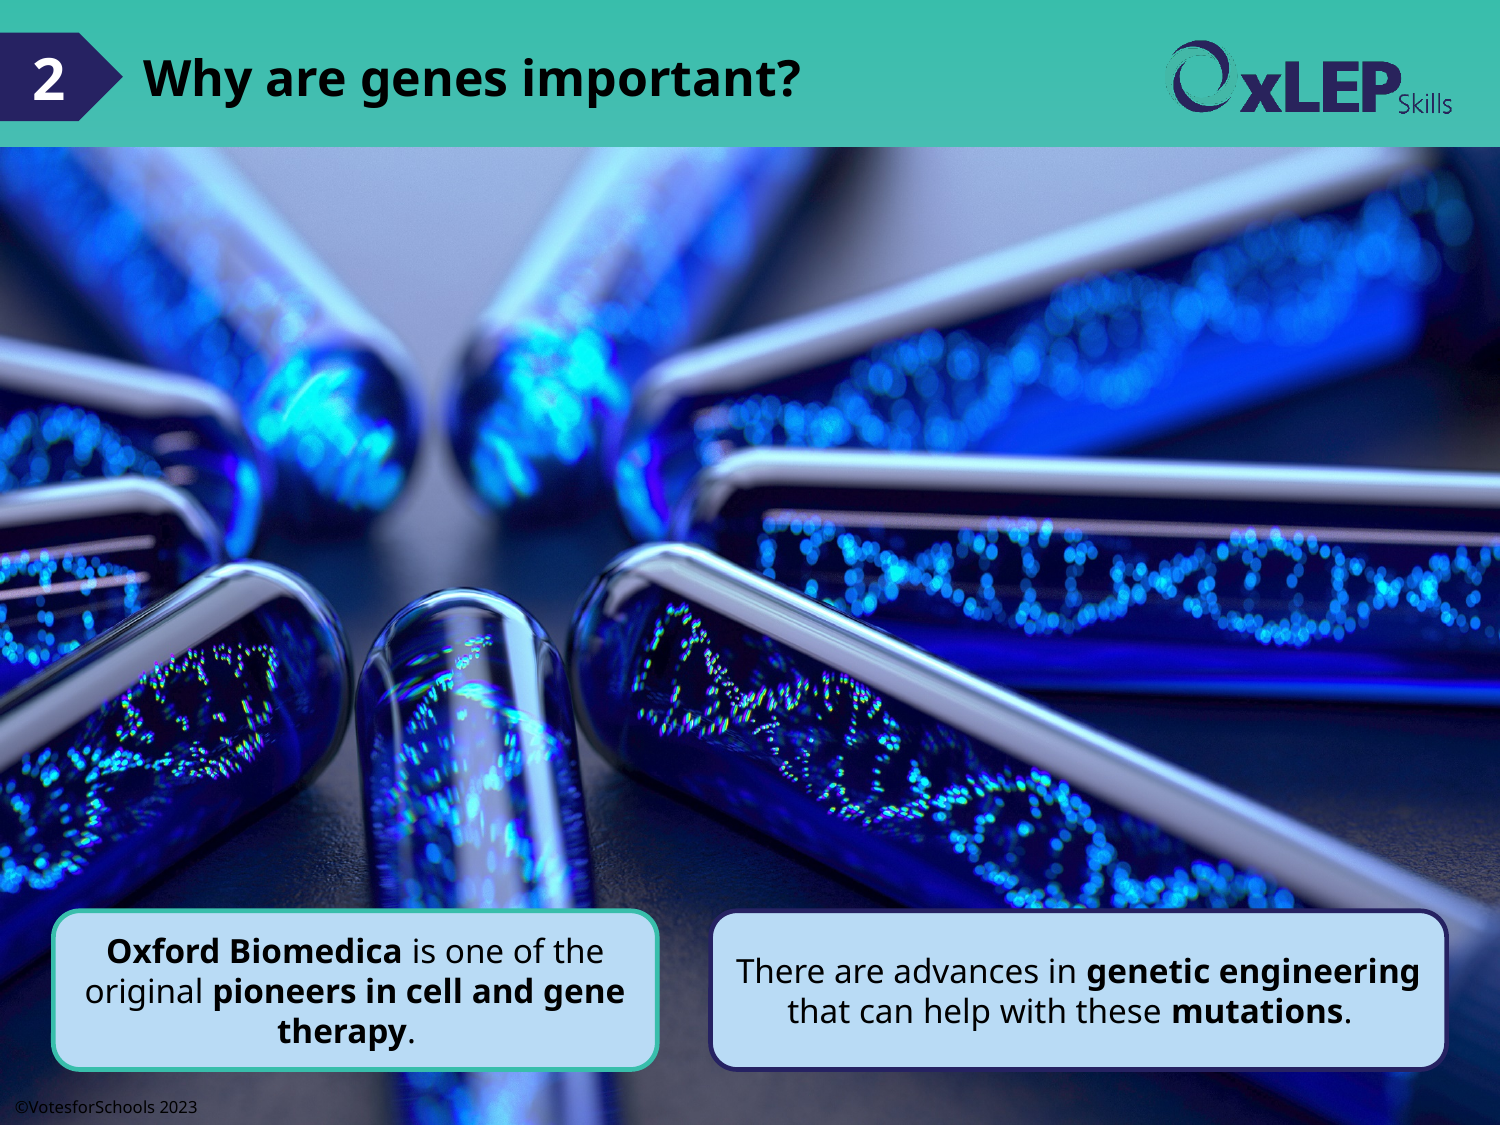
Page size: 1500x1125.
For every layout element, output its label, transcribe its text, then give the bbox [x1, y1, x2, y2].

text_box 2 [0, 32, 124, 122]
text_box Why are genes important? [128, 32, 1098, 121]
picture [0, 0, 1500, 1125]
